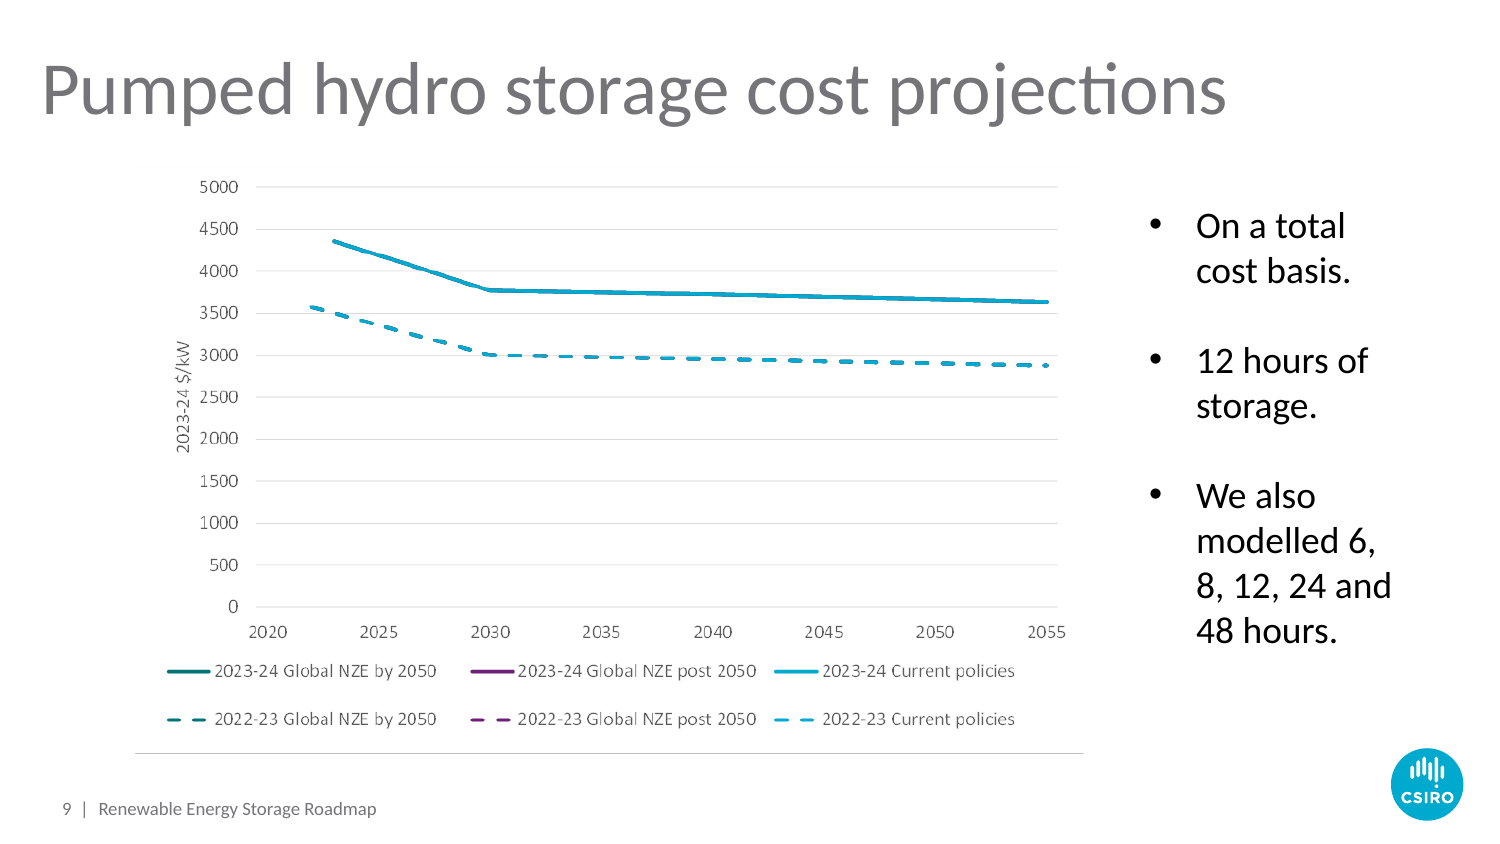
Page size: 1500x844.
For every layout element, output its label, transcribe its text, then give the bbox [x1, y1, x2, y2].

title Pumped hydro storage cost projections [41, 39, 1459, 145]
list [135, 167, 1084, 755]
slide_number 9 | [41, 800, 89, 816]
footer Renewable Energy Storage Roadmap [98, 800, 1097, 816]
text_box On a total cost basis. 12 hours of storage. We also modelled 6, 8, 12, 24 and 48 hours. [1134, 193, 1409, 659]
